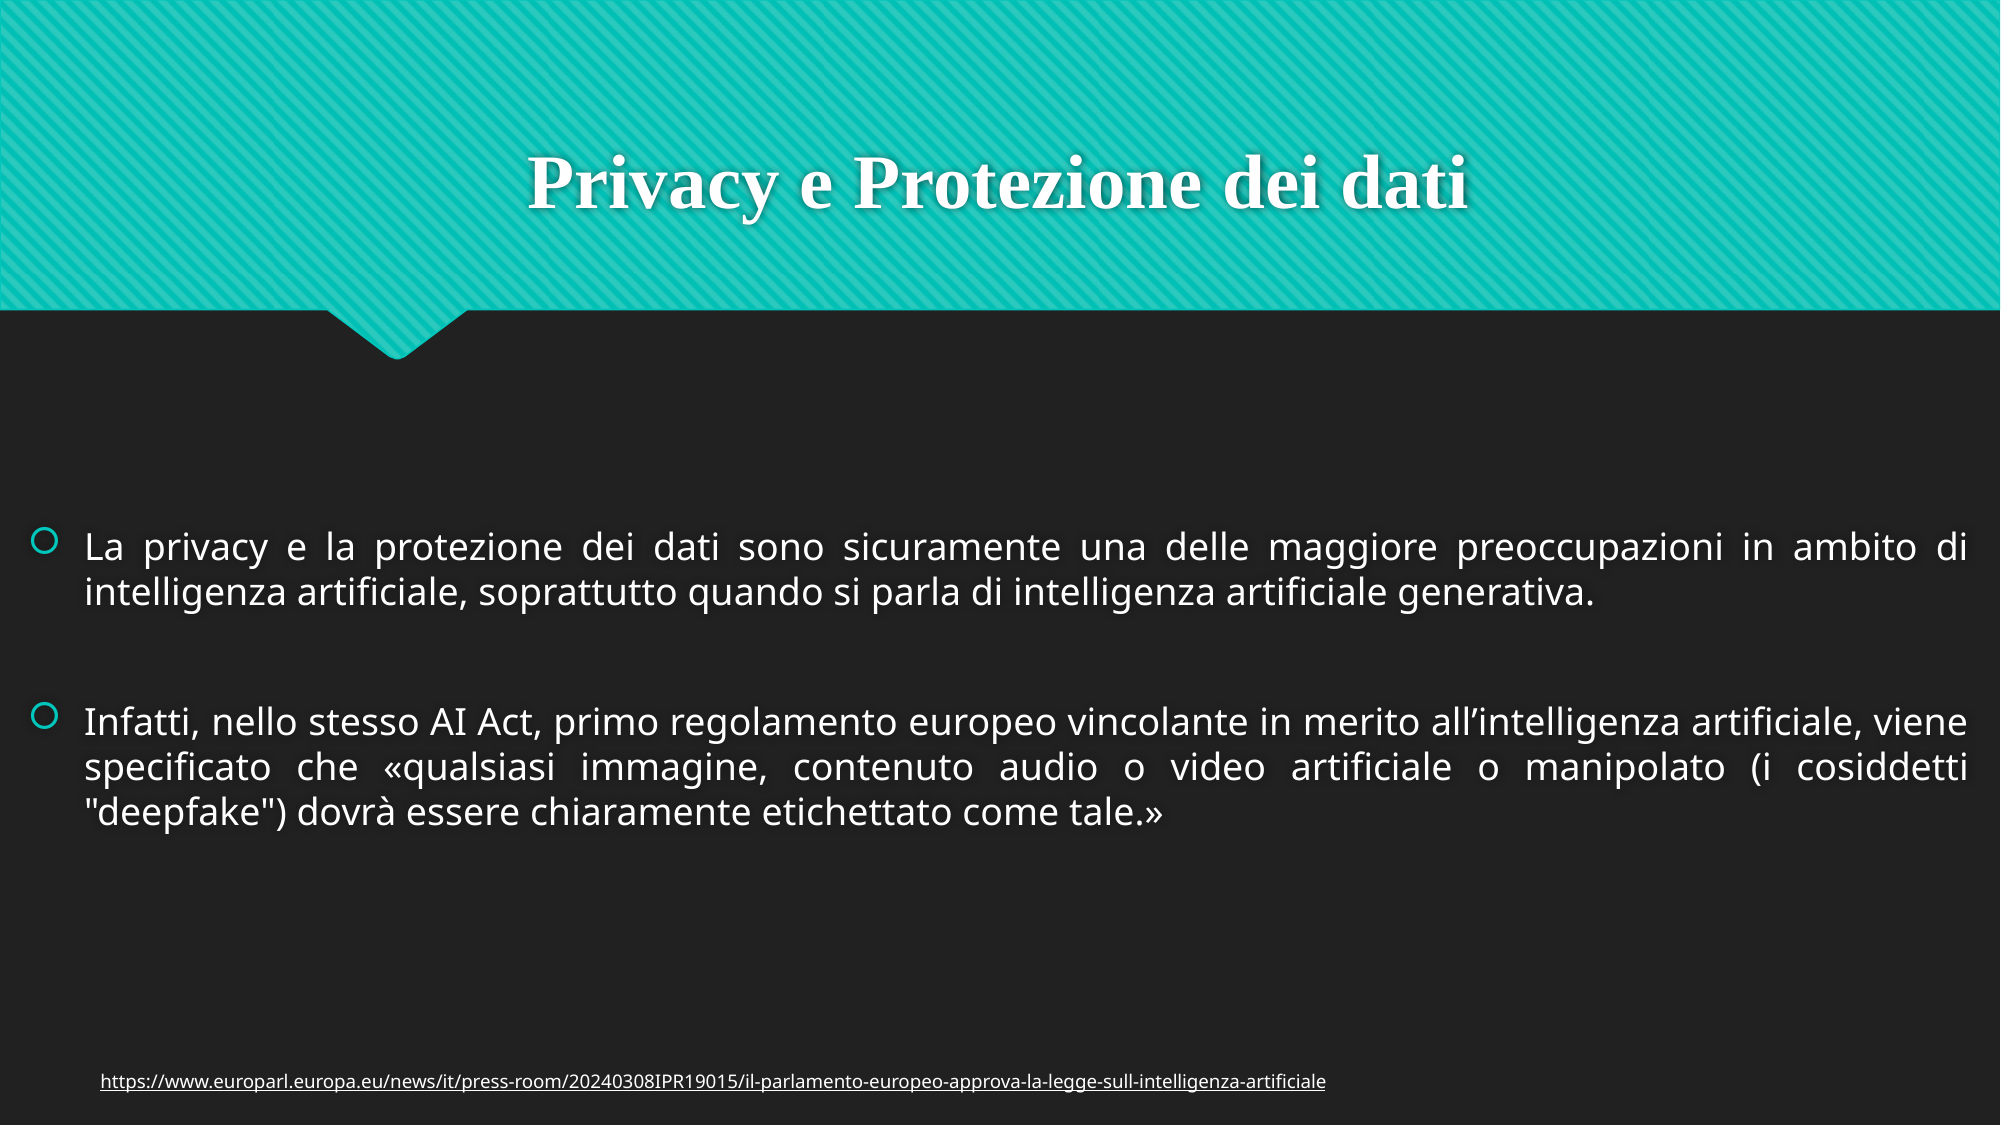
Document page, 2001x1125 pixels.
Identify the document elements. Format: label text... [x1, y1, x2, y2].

title Privacy e Protezione dei dati [512, 112, 1486, 232]
list La privacy e la protezione dei dati sono sicuramente una delle maggiore preoccupazioni in ambito di intelligenza artificiale, soprattutto quando si parla di intelligenza artificiale generativa. Infatti, nello stesso AI Act, primo regolamento europeo vincolante in merito all’intelligenza artificiale, viene specificato che «qualsiasi immagine, contenuto audio o video artificiale o manipolato (i cosiddetti "deepfake") dovrà essere chiaramente etichettato come tale.» [12, 292, 1986, 1064]
footer https://www.europarl.europa.eu/news/it/press-room/20240308IPR19015/il-parlamento-europeo-approva-la-legge-sull-intelligenza-artificiale [85, 1039, 1988, 1125]
